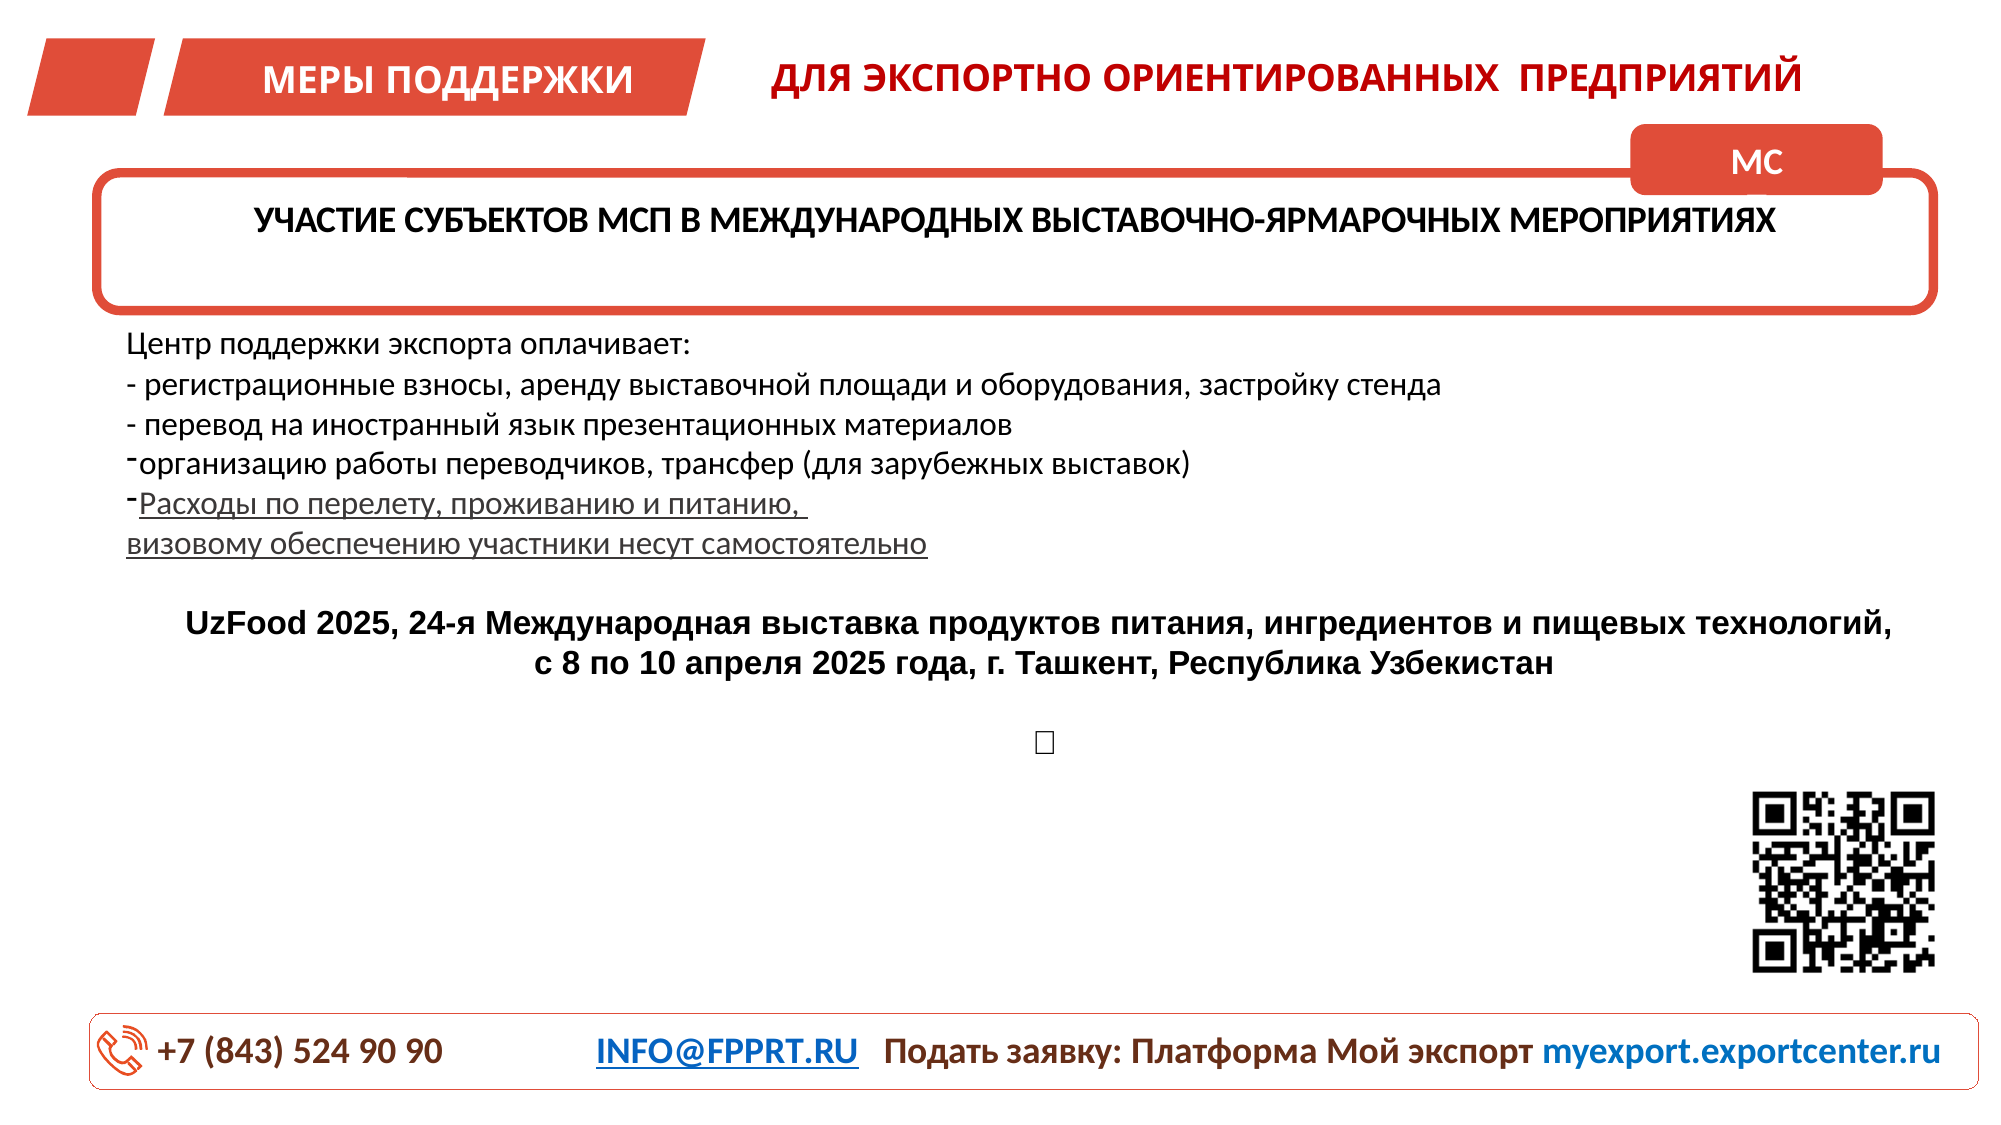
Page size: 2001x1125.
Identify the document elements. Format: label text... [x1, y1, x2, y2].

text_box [96, 1025, 148, 1076]
text_box +7 (843) 524 90 90 INFO@FPPRT.RU Подать заявку: Платформа Мой экспорт myexport.exportcenter.ru [148, 1025, 1974, 1102]
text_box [27, 38, 706, 116]
text_box Центр поддержки экспорта оплачивает: - регистрационные взносы, аренду выставочной площади и оборудования, застройку стенда - перевод на иностранный язык презентационных материалов организацию работы переводчиков, трансфер (для зарубежных выставок) Расходы по перелету, проживанию и питанию, визовому обеспечению участники несут самостоятельно UzFood 2025, 24-я Международная выставка продуктов питания, ингредиентов и пищевых технологий, с 8 по 10 апреля 2025 года, г. Ташкент, Республика Узбекистан 🔹 [109, 314, 1980, 769]
text_box [89, 1013, 1979, 1090]
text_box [96, 126, 1934, 311]
picture [1728, 767, 1960, 998]
text_box ДЛЯ ЭКСПОРТНО ОРИЕНТИРОВАННЫХ ПРЕДПРИЯТИЙ [756, 47, 1819, 107]
